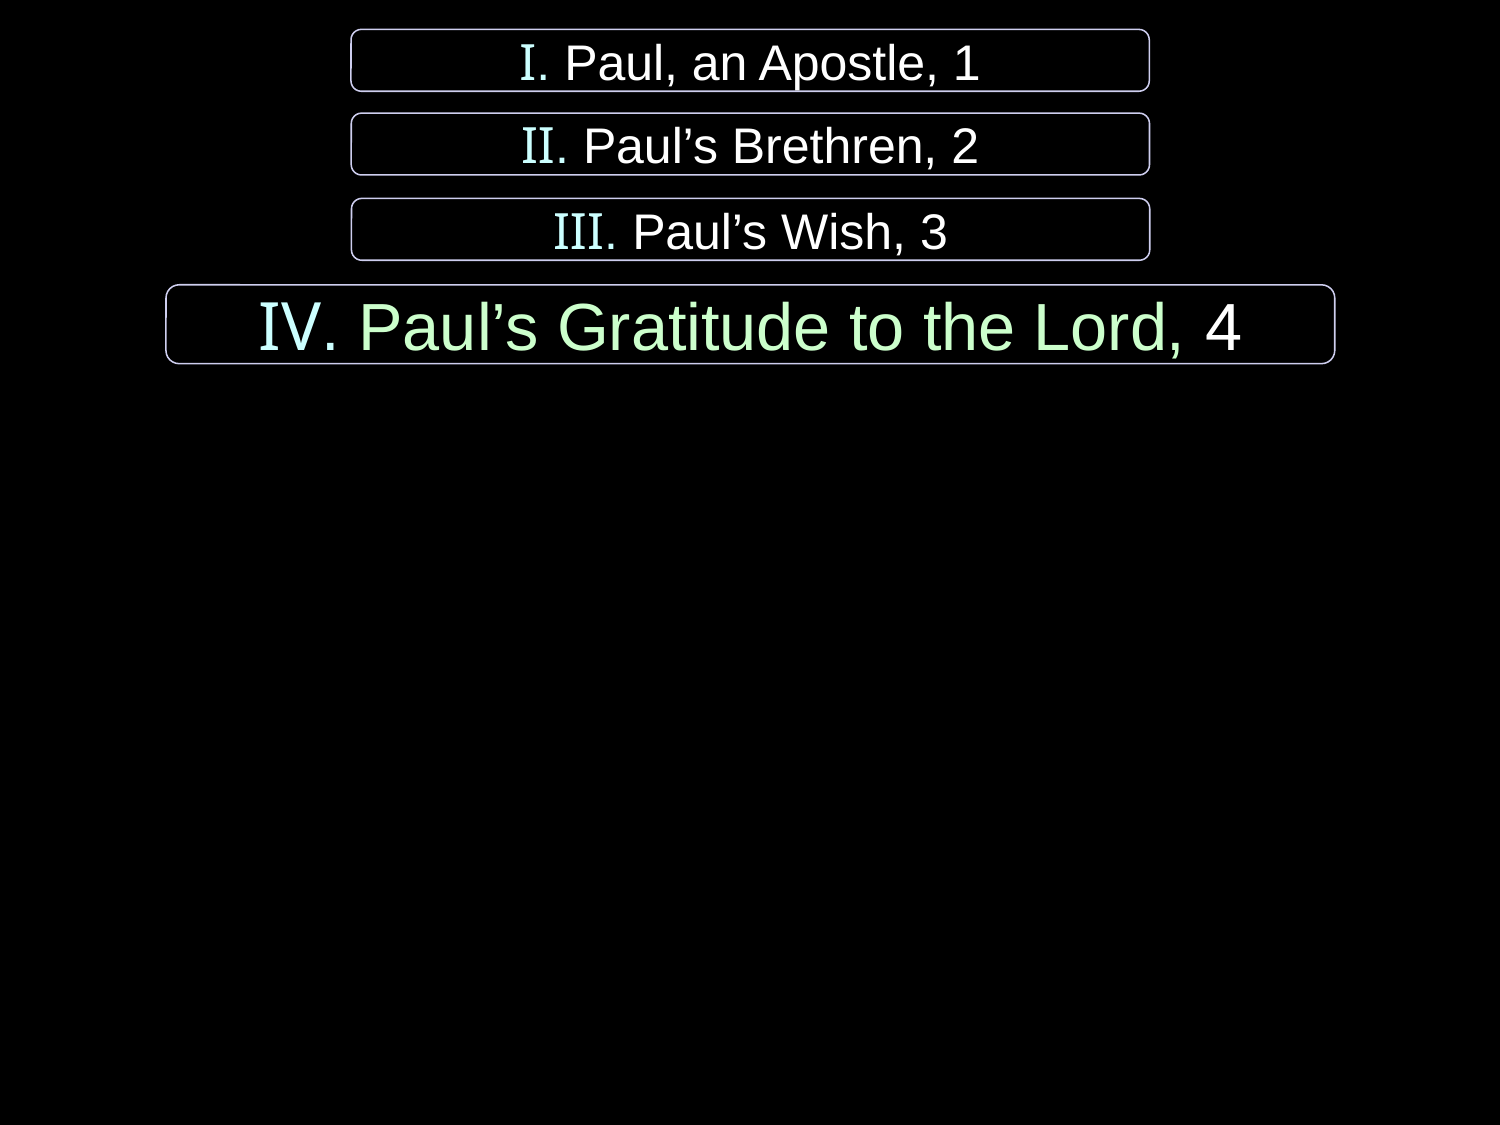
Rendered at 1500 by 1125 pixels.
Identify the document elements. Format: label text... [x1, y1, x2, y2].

text_box IV. Paul’s Gratitude to the Lord, 4 [165, 284, 1335, 364]
text_box II. Paul’s Brethren, 2 [351, 113, 1150, 175]
text_box I. Paul, an Apostle, 1 [350, 29, 1150, 92]
text_box III. Paul’s Wish, 3 [351, 198, 1150, 261]
